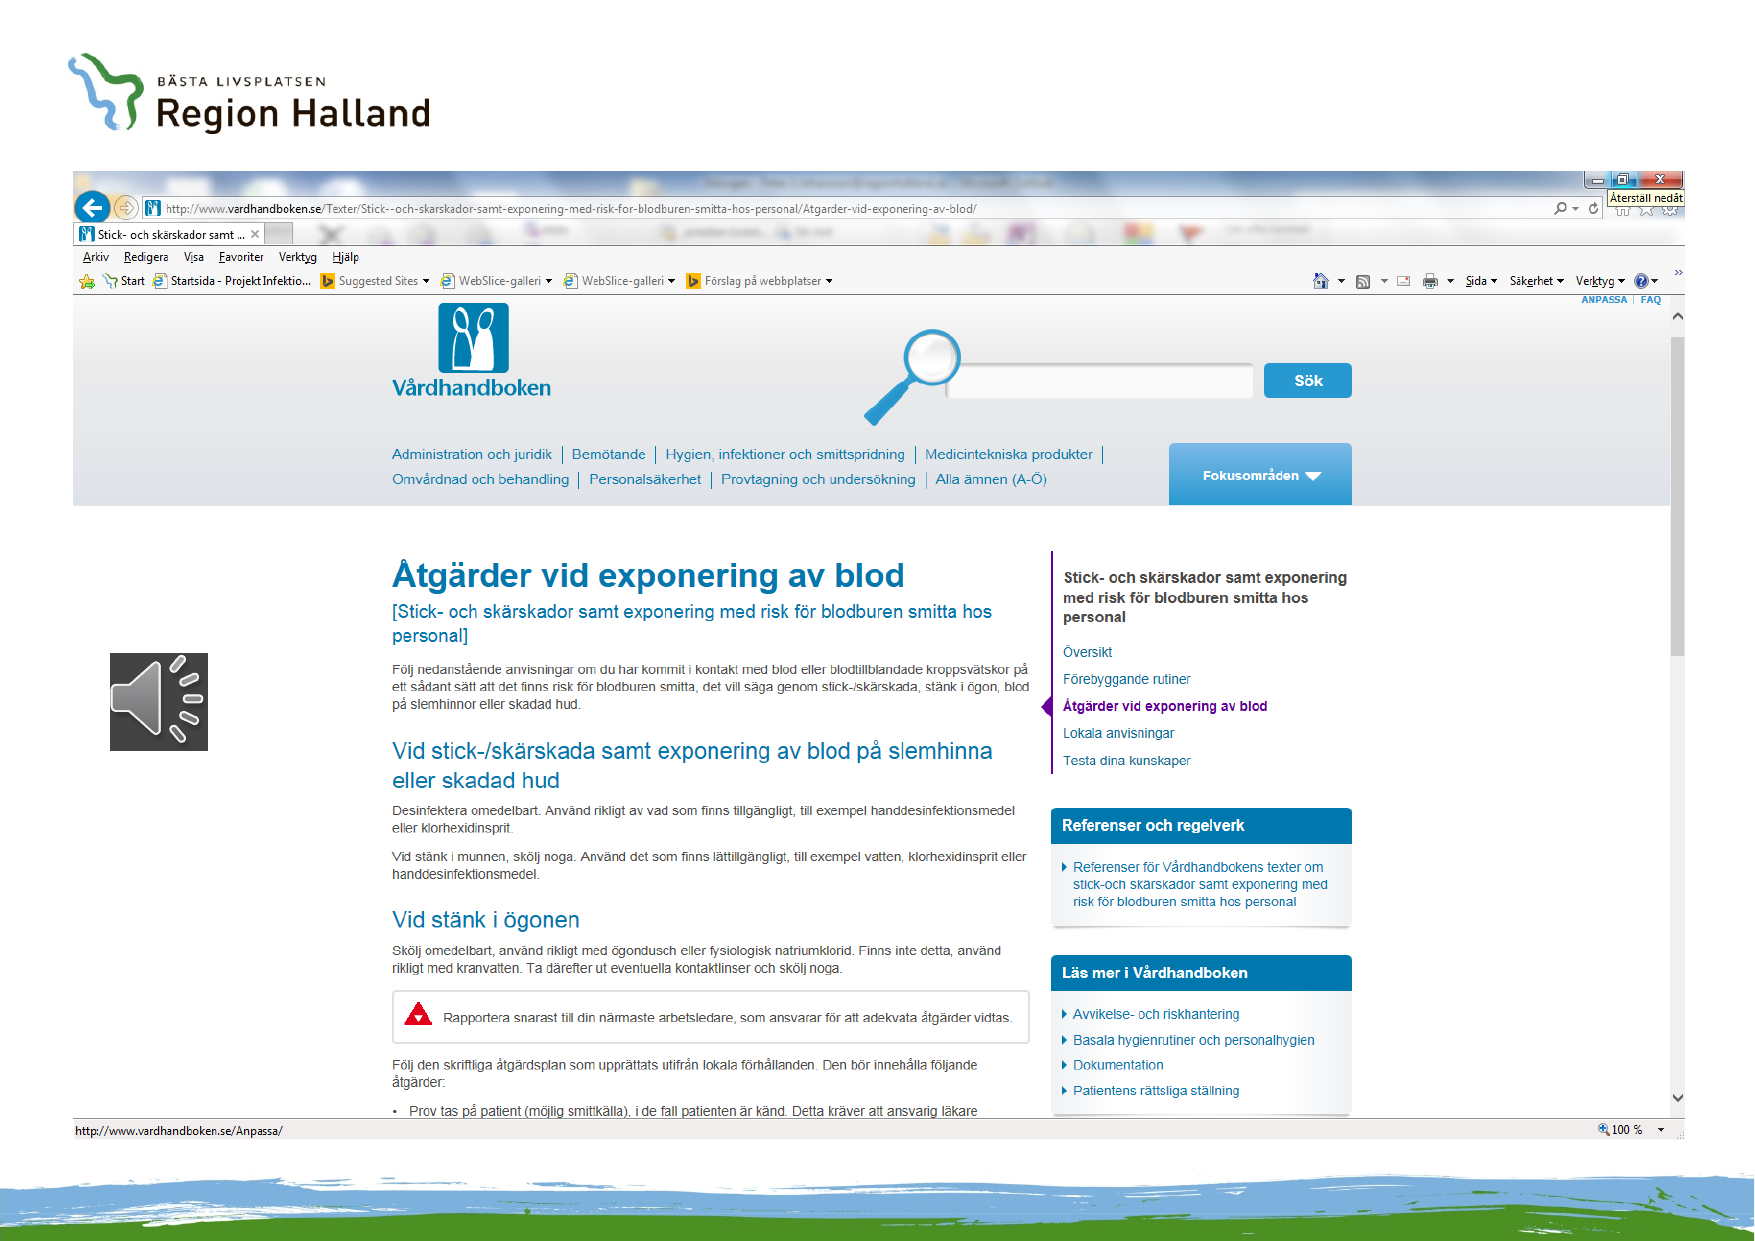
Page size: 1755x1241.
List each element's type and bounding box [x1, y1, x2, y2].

picture [0, 1163, 1755, 1241]
picture [73, 170, 1686, 1141]
picture [68, 53, 429, 134]
